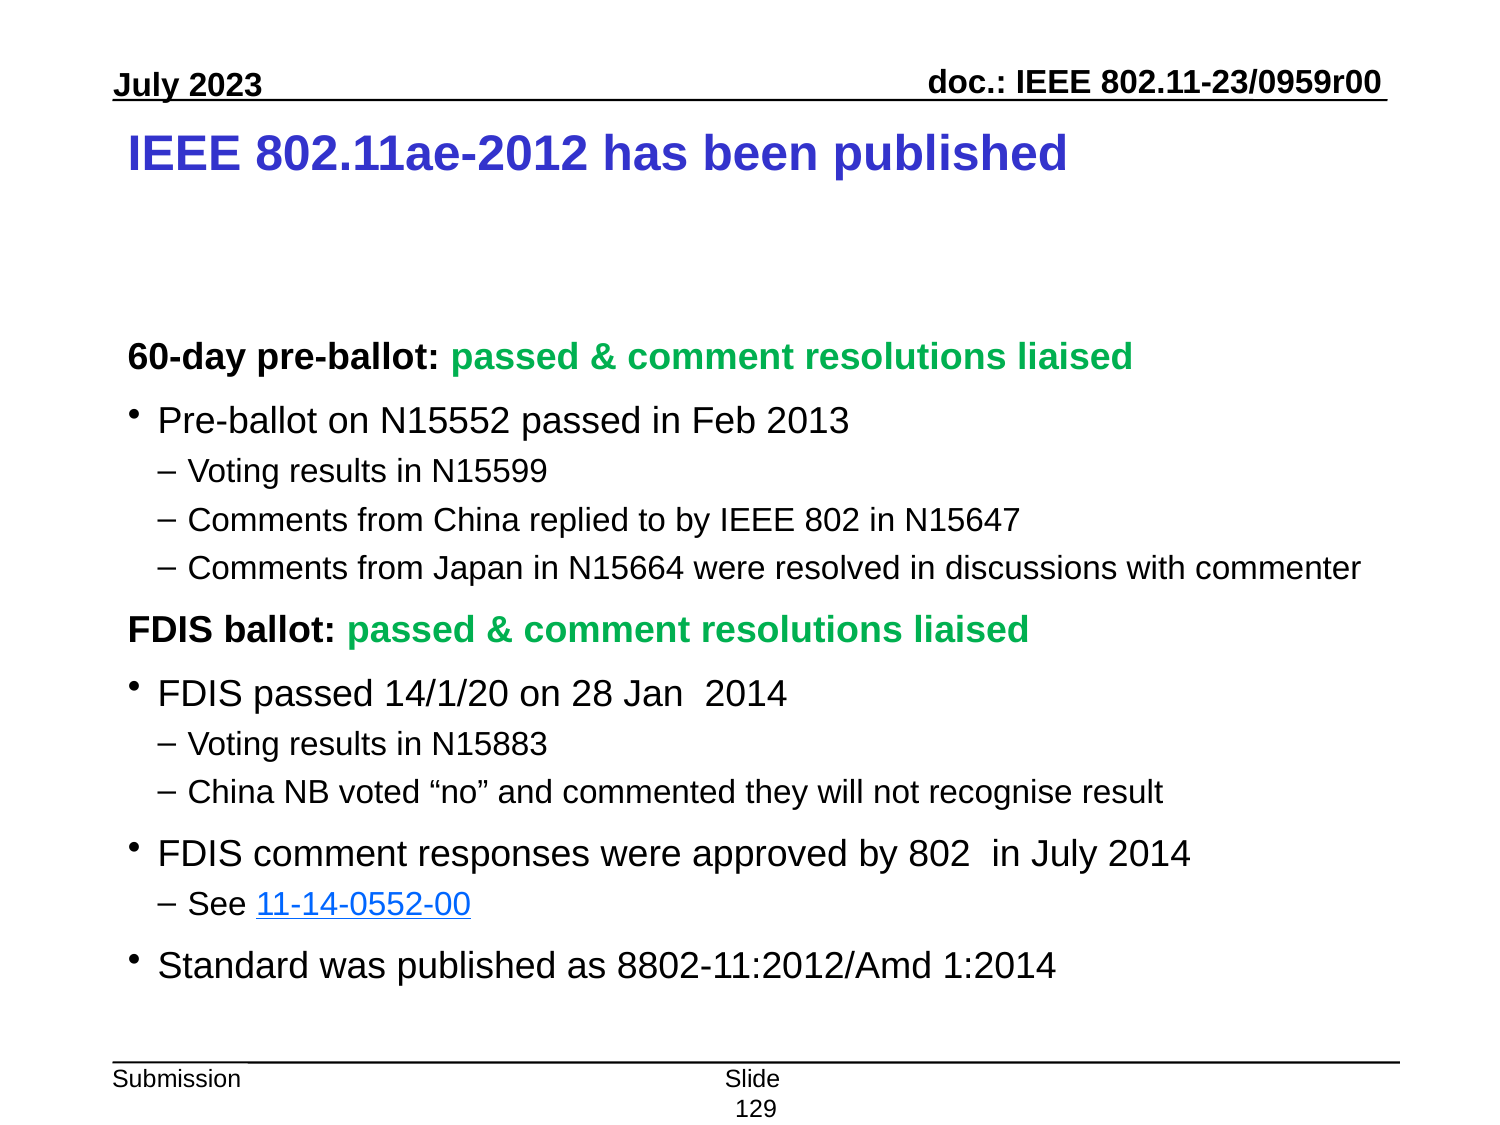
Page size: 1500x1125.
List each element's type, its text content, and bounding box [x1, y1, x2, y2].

slide_number Slide 129 [709, 1061, 803, 1093]
title IEEE 802.11ae-2012 has been published [112, 112, 1475, 288]
list 60-day pre-ballot: passed & comment resolutions liaised Pre-ballot on N15552 passed in Feb 2013 Voting results in N15599 Comments from China replied to by IEEE 802 in N15647 Comments from Japan in N15664 were resolved in discussions with commenter FDIS ballot: passed & comment resolutions liaised FDIS passed 14/1/20 on 28 Jan 2014 Voting results in N15883 China NB voted “no” and commented they will not recognise result FDIS comment responses were approved by 802 in July 2014 See 11-14-0552-00 Standard was published as 8802-11:2012/Amd 1:2014 [112, 324, 1388, 1000]
